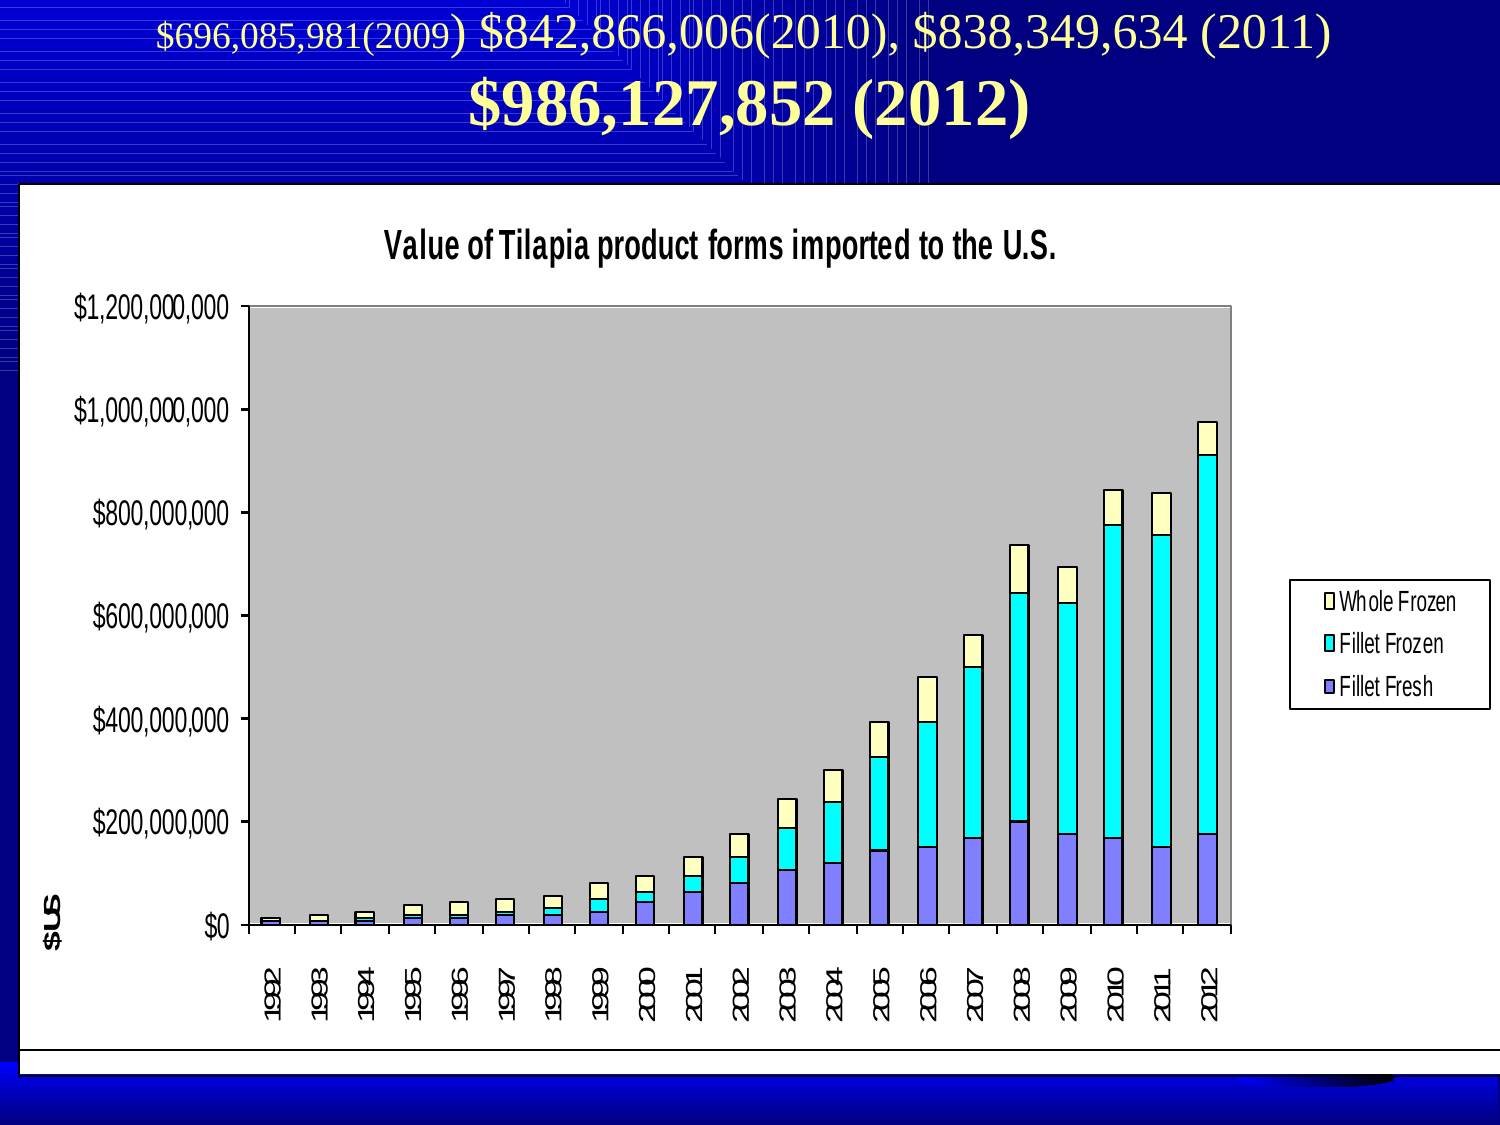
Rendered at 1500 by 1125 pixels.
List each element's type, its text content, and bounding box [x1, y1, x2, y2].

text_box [7, 166, 1500, 1091]
title $696,085,981(2009) $842,866,006(2010), $838,349,634 (2011) $986,127,852 (2012) [0, 0, 1500, 138]
